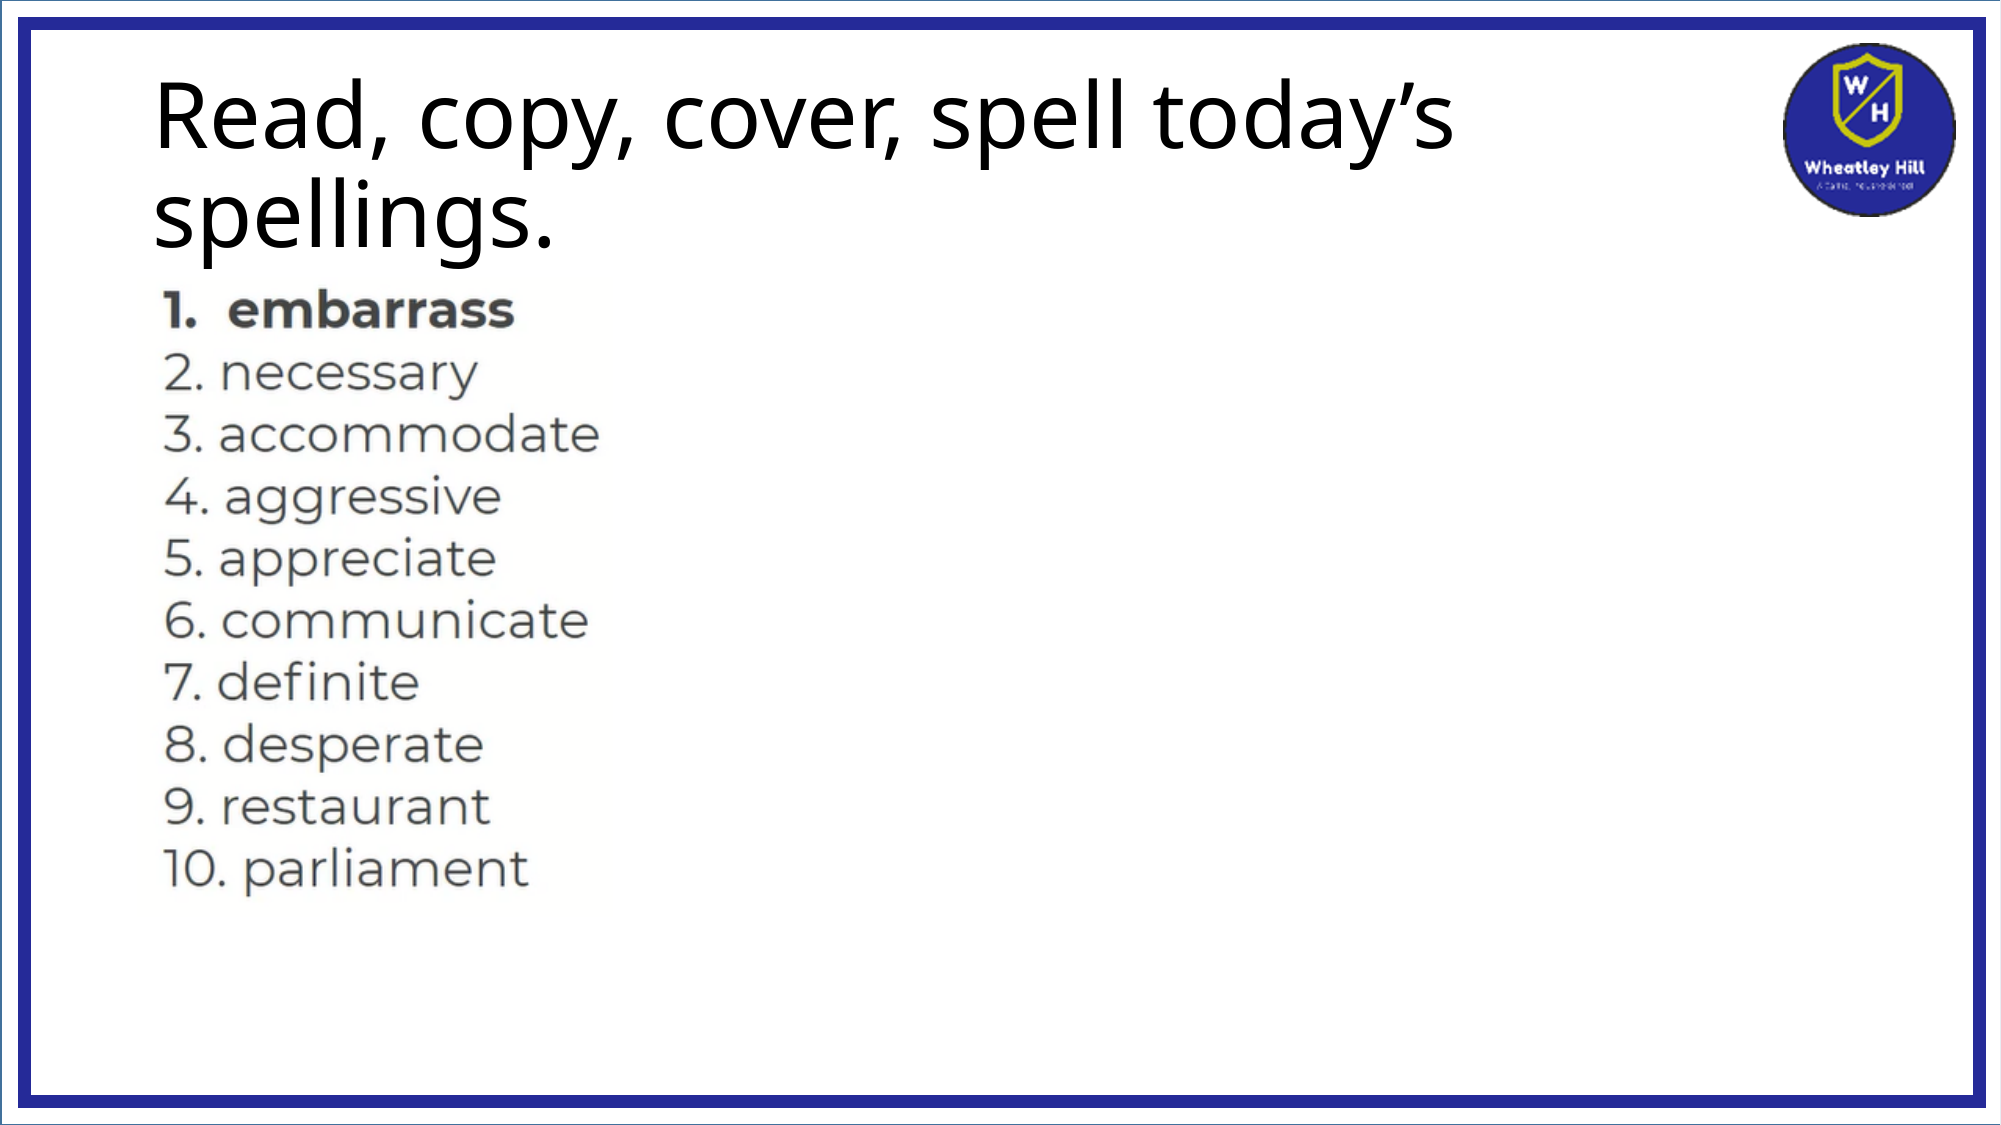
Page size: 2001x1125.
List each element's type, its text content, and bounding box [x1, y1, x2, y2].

title Read, copy, cover, spell today’s spellings. [137, 59, 1863, 278]
picture [0, 0, 2001, 1125]
